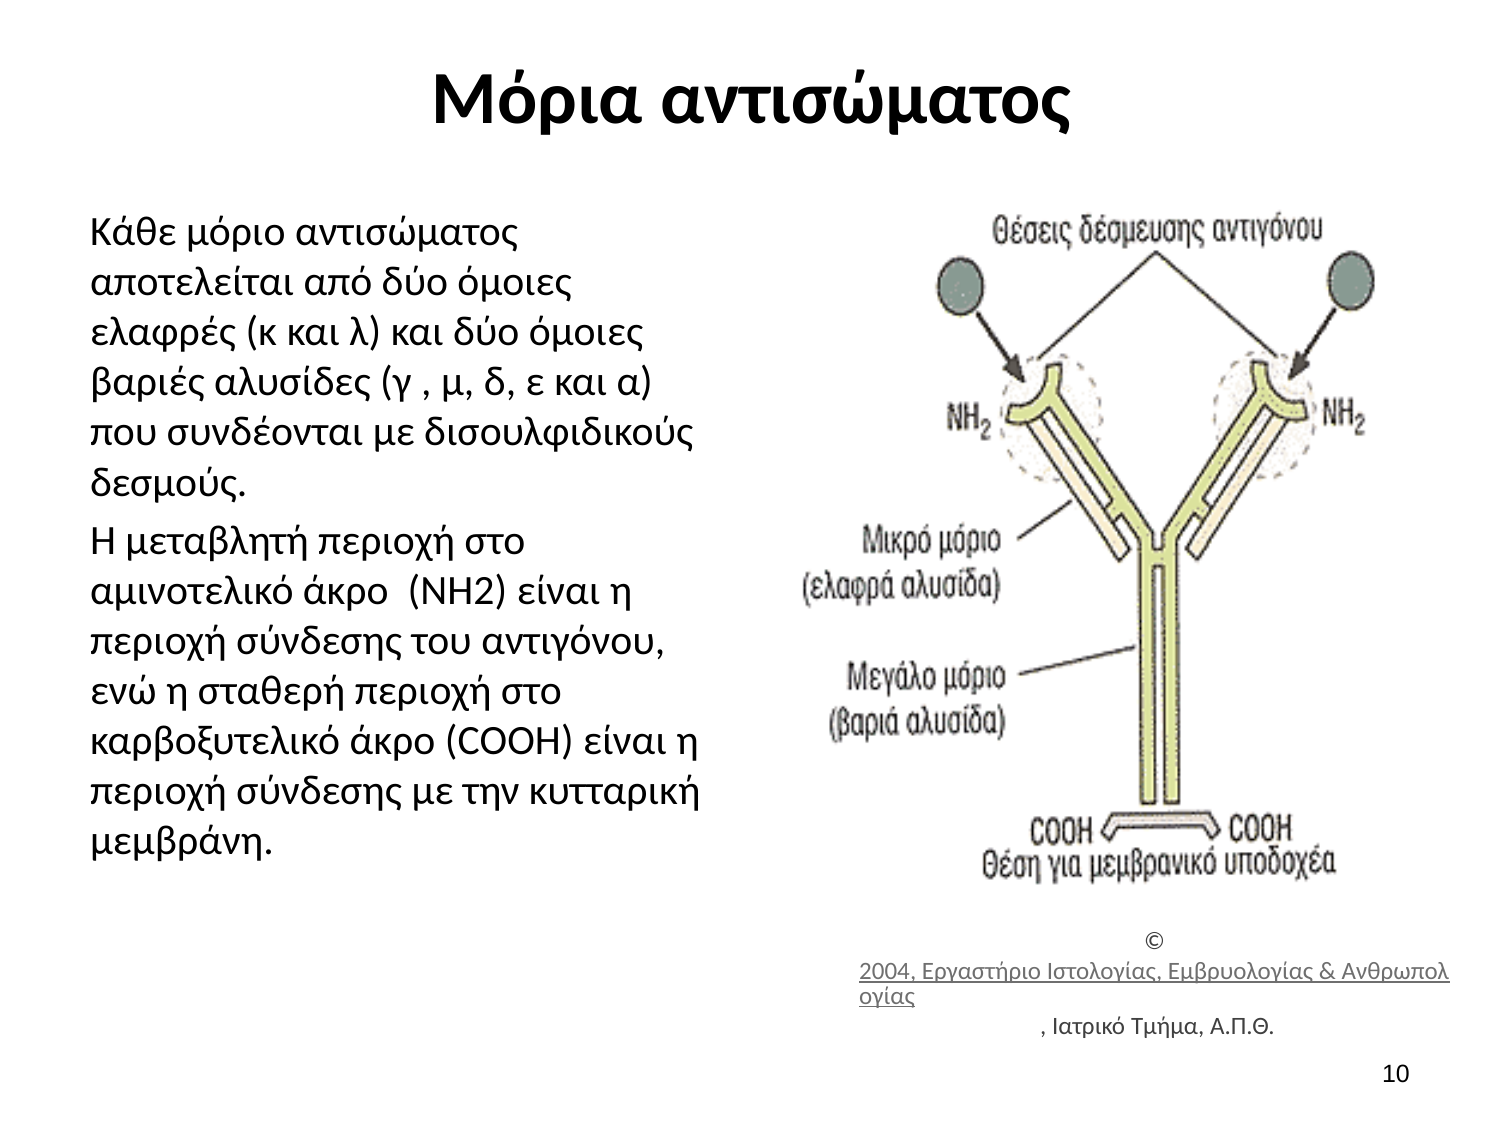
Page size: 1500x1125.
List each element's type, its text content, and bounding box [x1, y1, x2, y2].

text_box © 2004, Εργαστήριο Ιστολογίας, Εμβρυολογίας & Ανθρωπολογίας, Ιατρικό Τμήμα, Α.Π.Θ. [844, 916, 1471, 1022]
slide_number 9 [1074, 1042, 1425, 1103]
title Μόρια αντισώματος [76, 19, 1427, 169]
picture [785, 201, 1411, 888]
list Κάθε μόριο αντισώματος αποτελείται από δύο όμοιες ελαφρές (κ και λ) και δύο όμοιες βαριές αλυσίδες (γ , μ, δ, ε και α) που συνδέονται με δισουλφιδικούς δεσμούς. Η μεταβλητή περιοχή στο αμινοτελικό άκρο (NH2) είναι η περιοχή σύνδεσης του αντιγόνου, ενώ η σταθερή περιοχή στο καρβοξυτελικό άκρο (COOH) είναι η περιοχή σύνδεσης με την κυτταρική μεμβράνη. [75, 196, 727, 1024]
